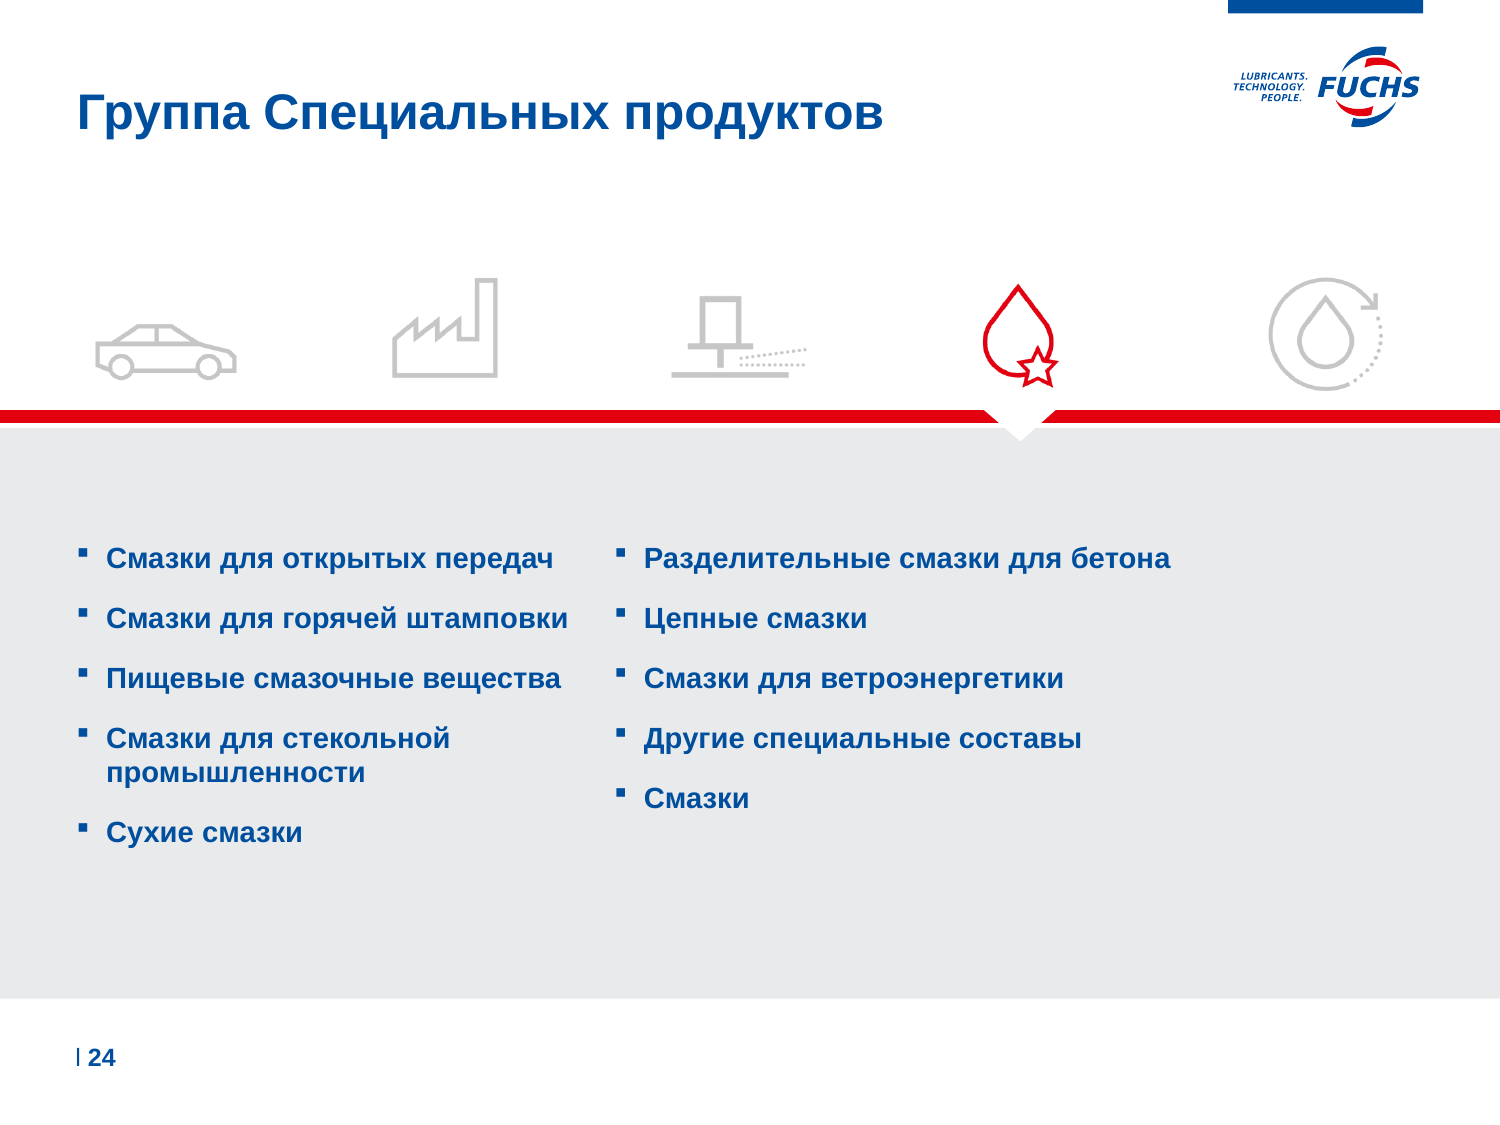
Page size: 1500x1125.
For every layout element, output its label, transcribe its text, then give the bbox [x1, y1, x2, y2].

picture [376, 255, 522, 401]
text_box Разделительные смазки для бетона Цепные смазки Смазки для ветроэнергетики Другие специальные составы Смазки [614, 539, 1365, 815]
slide_number l 24 [75, 1041, 172, 1072]
picture [1253, 261, 1398, 406]
title Группа Специальных продуктов [76, 79, 1176, 244]
picture [87, 277, 244, 434]
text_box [948, 260, 1093, 442]
text_box [0, 426, 1500, 1001]
picture [643, 207, 845, 410]
text_box Смазки для открытых передач Смазки для горячей штамповки Пищевые смазочные вещества Смазки для стекольной промышленности Сухие смазки [76, 539, 629, 849]
